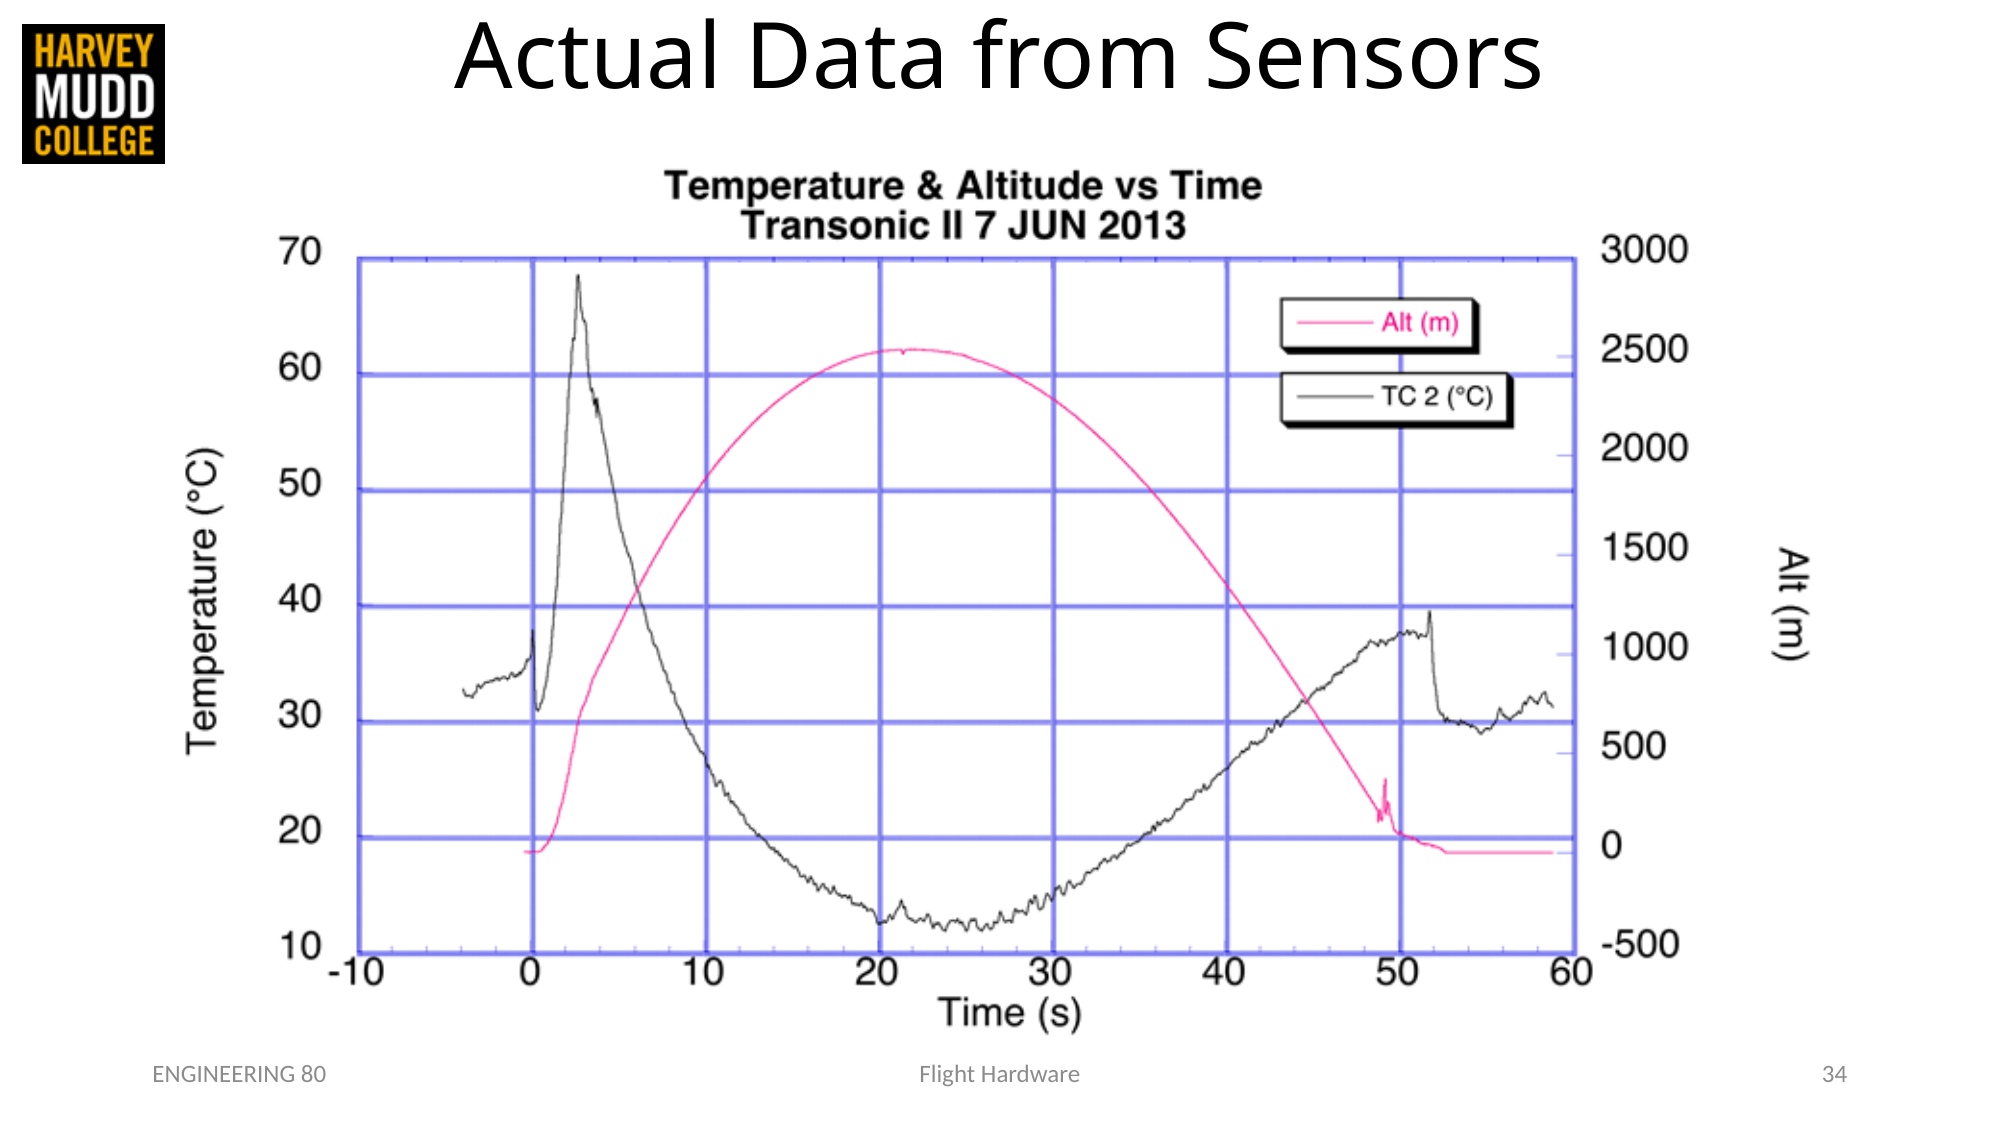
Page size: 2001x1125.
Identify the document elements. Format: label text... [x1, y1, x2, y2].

picture [161, 165, 1839, 1043]
picture [22, 24, 165, 164]
title Actual Data from Sensors [137, 3, 1863, 116]
slide_number ENGINEERING 80 [137, 1042, 588, 1103]
slide_number 34 [1412, 1042, 1863, 1103]
footer Flight Hardware [662, 1043, 1338, 1103]
